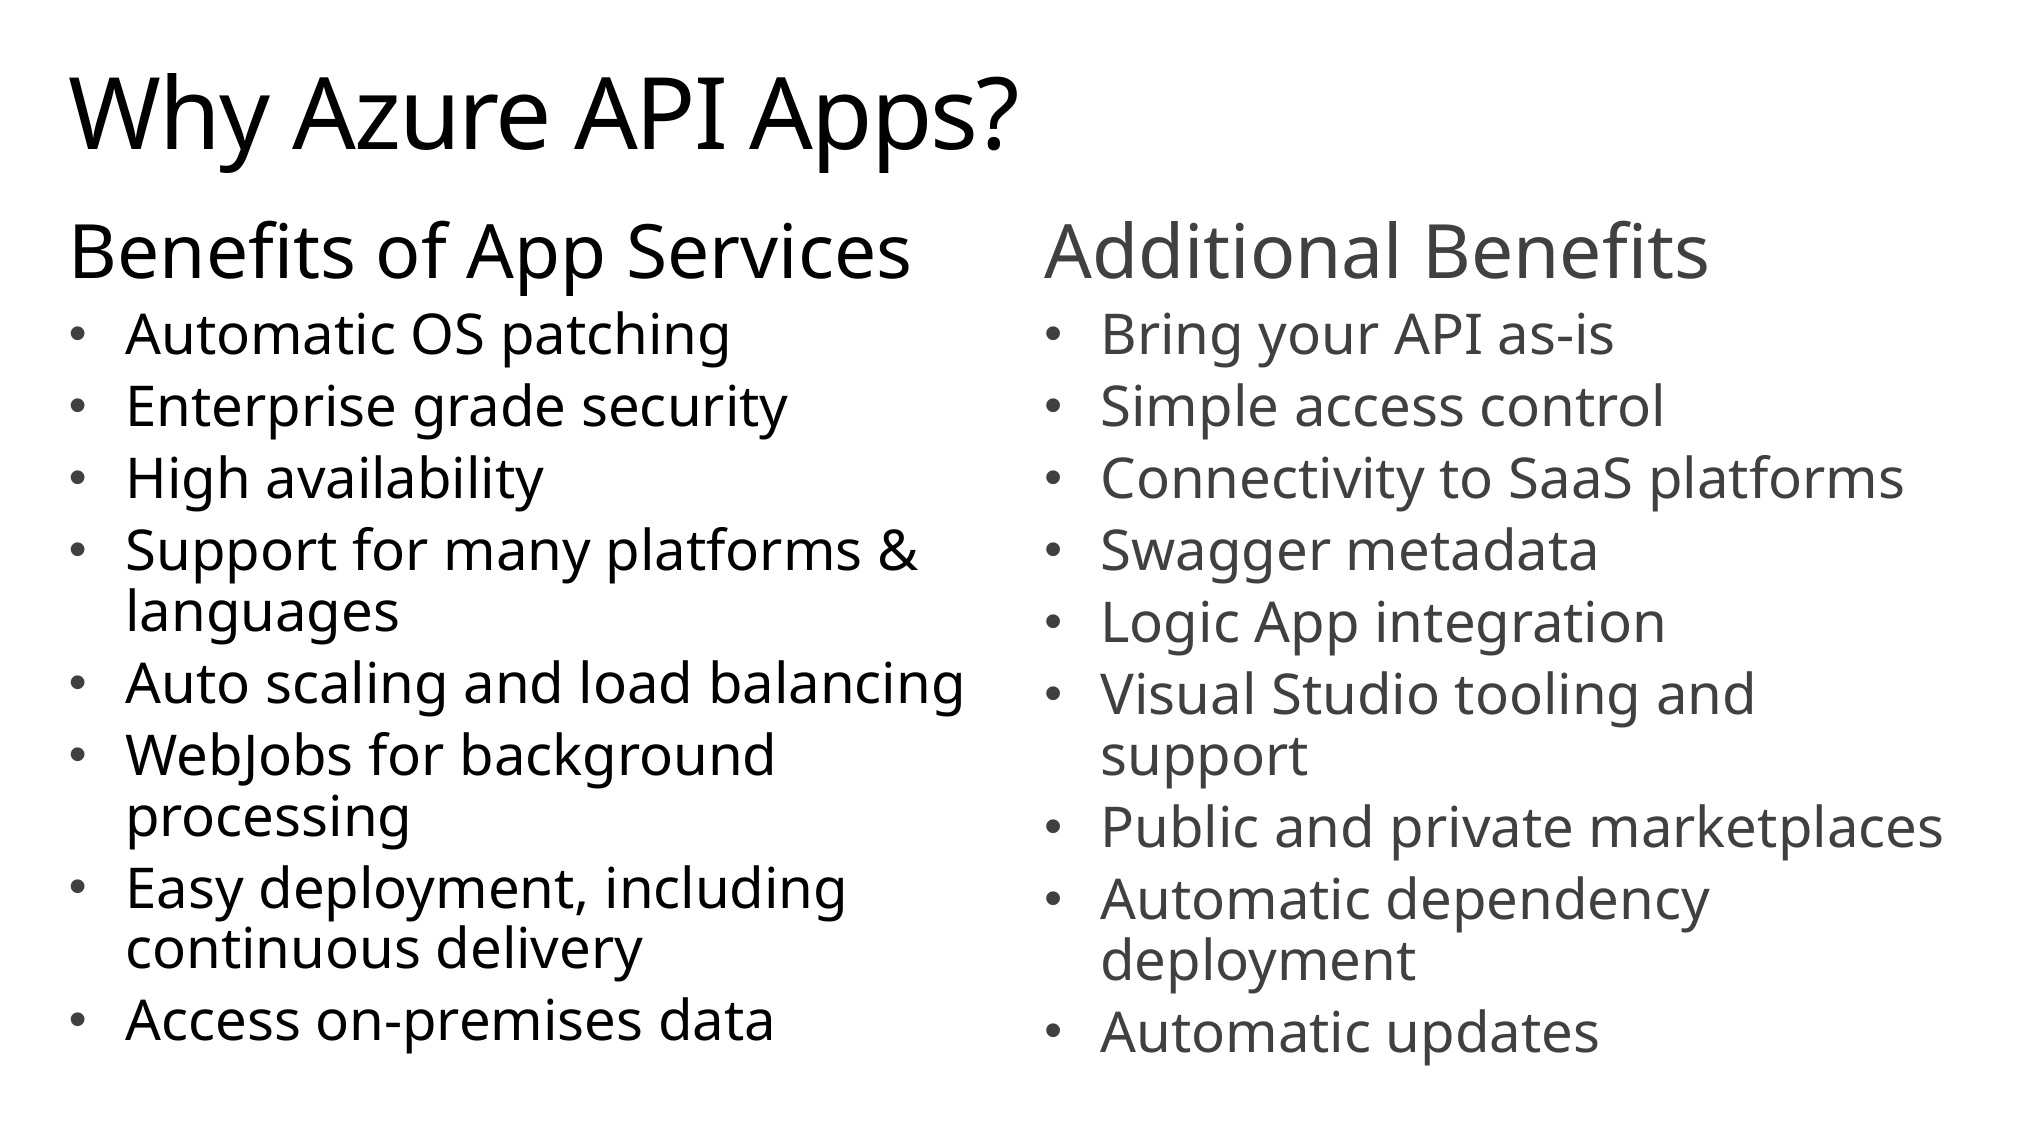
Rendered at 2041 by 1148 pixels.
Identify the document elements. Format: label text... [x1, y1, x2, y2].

title Why Azure API Apps? [45, 48, 1996, 199]
list Benefits of App Services Automatic OS patching Enterprise grade security High availability Support for many platforms & languages Auto scaling and load balancing WebJobs for background processing Easy deployment, including continuous delivery Access on-premises data [45, 199, 1021, 1112]
text_box Additional Benefits Bring your API as-is Simple access control Connectivity to SaaS platforms Swagger metadata Logic App integration Visual Studio tooling and support Public and private marketplaces Automatic dependency deployment Automatic updates [1020, 198, 1996, 1080]
